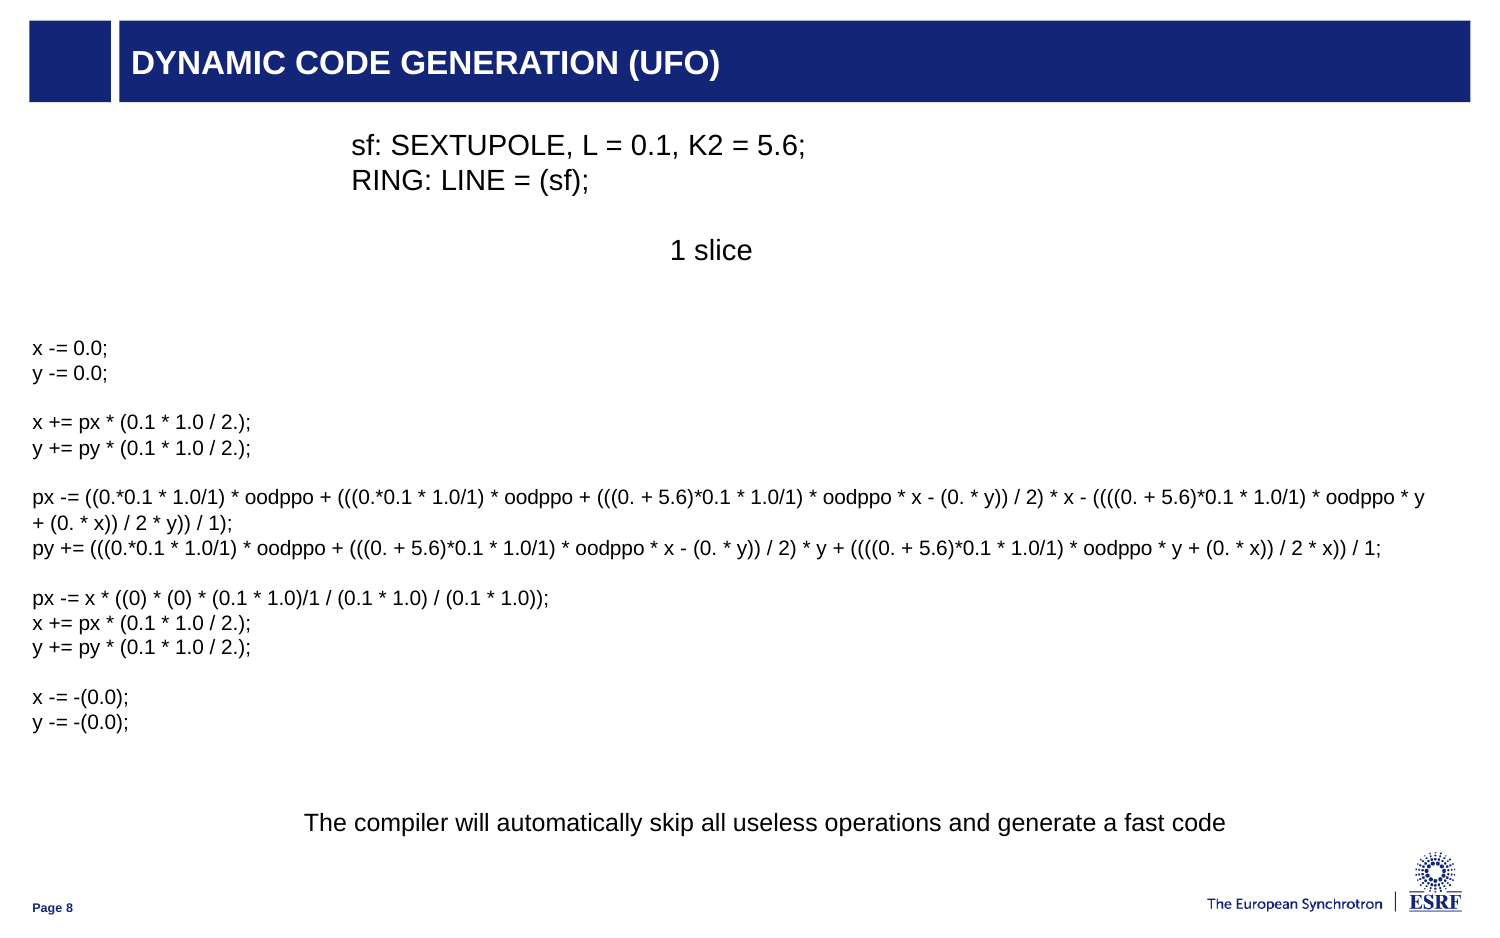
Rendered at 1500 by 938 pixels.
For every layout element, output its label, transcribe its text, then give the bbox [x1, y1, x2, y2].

text_box x -= 0.0; y -= 0.0; x += px * (0.1 * 1.0 / 2.); y += py * (0.1 * 1.0 / 2.); px -= ((0.*0.1 * 1.0/1) * oodppo + (((0.*0.1 * 1.0/1) * oodppo + (((0. + 5.6)*0.1 * 1.0/1) * oodppo * x - (0. * y)) / 2) * x - ((((0. + 5.6)*0.1 * 1.0/1) * oodppo * y + (0. * x)) / 2 * y)) / 1); py += (((0.*0.1 * 1.0/1) * oodppo + (((0. + 5.6)*0.1 * 1.0/1) * oodppo * x - (0. * y)) / 2) * y + ((((0. + 5.6)*0.1 * 1.0/1) * oodppo * y + (0. * x)) / 2 * x)) / 1; px -= x * ((0) * (0) * (0.1 * 1.0)/1 / (0.1 * 1.0) / (0.1 * 1.0)); x += px * (0.1 * 1.0 / 2.); y += py * (0.1 * 1.0 / 2.); x -= -(0.0); y -= -(0.0); [17, 326, 1447, 742]
text_box The compiler will automatically skip all useless operations and generate a fast code [289, 799, 1282, 845]
slide_number Page 8 [32, 886, 101, 916]
picture [1175, 831, 1500, 938]
title Dynamic code generation (UFO) [119, 20, 1471, 103]
text_box sf: SEXTUPOLE, L = 0.1, K2 = 5.6; RING: LINE = (sf); 1 slice [336, 118, 1087, 274]
